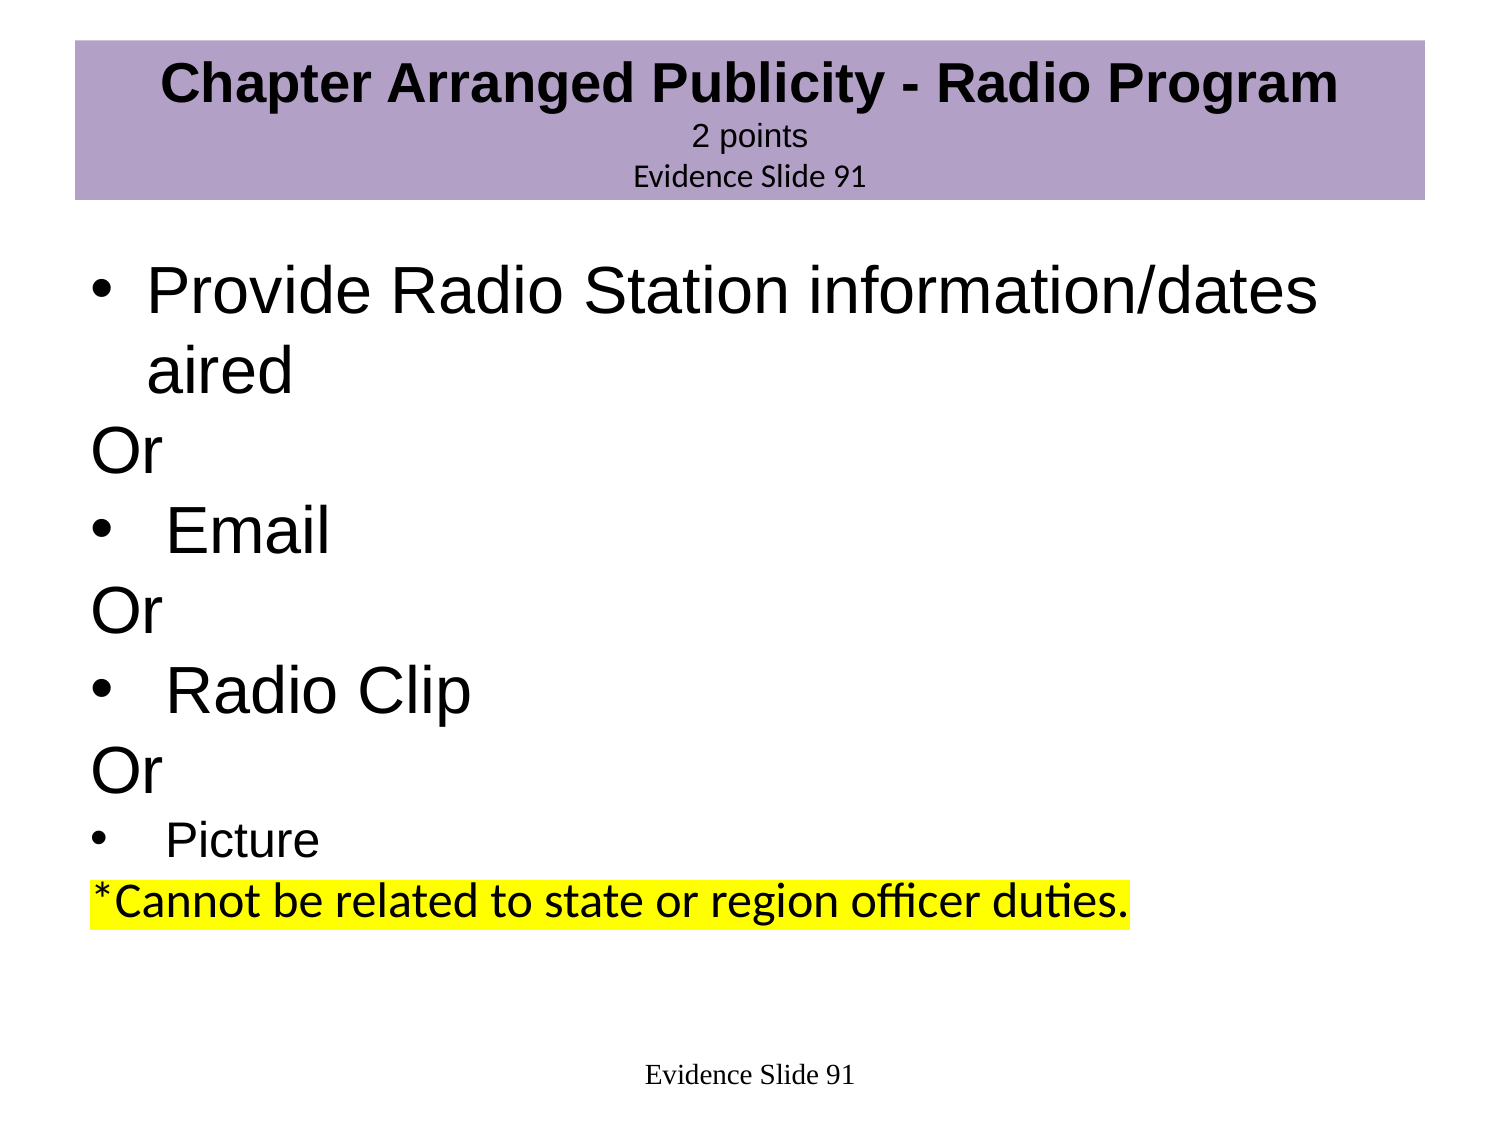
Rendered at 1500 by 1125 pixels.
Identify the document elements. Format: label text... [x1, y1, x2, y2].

footer Evidence Slide 91 [512, 1042, 988, 1103]
list Provide Radio Station information/dates aired Or Email Or Radio Clip Or Picture *Cannot be related to state or region officer duties. [75, 239, 1425, 983]
title Chapter Arranged Publicity - Radio Program 2 points Evidence Slide 91 [75, 40, 1425, 200]
